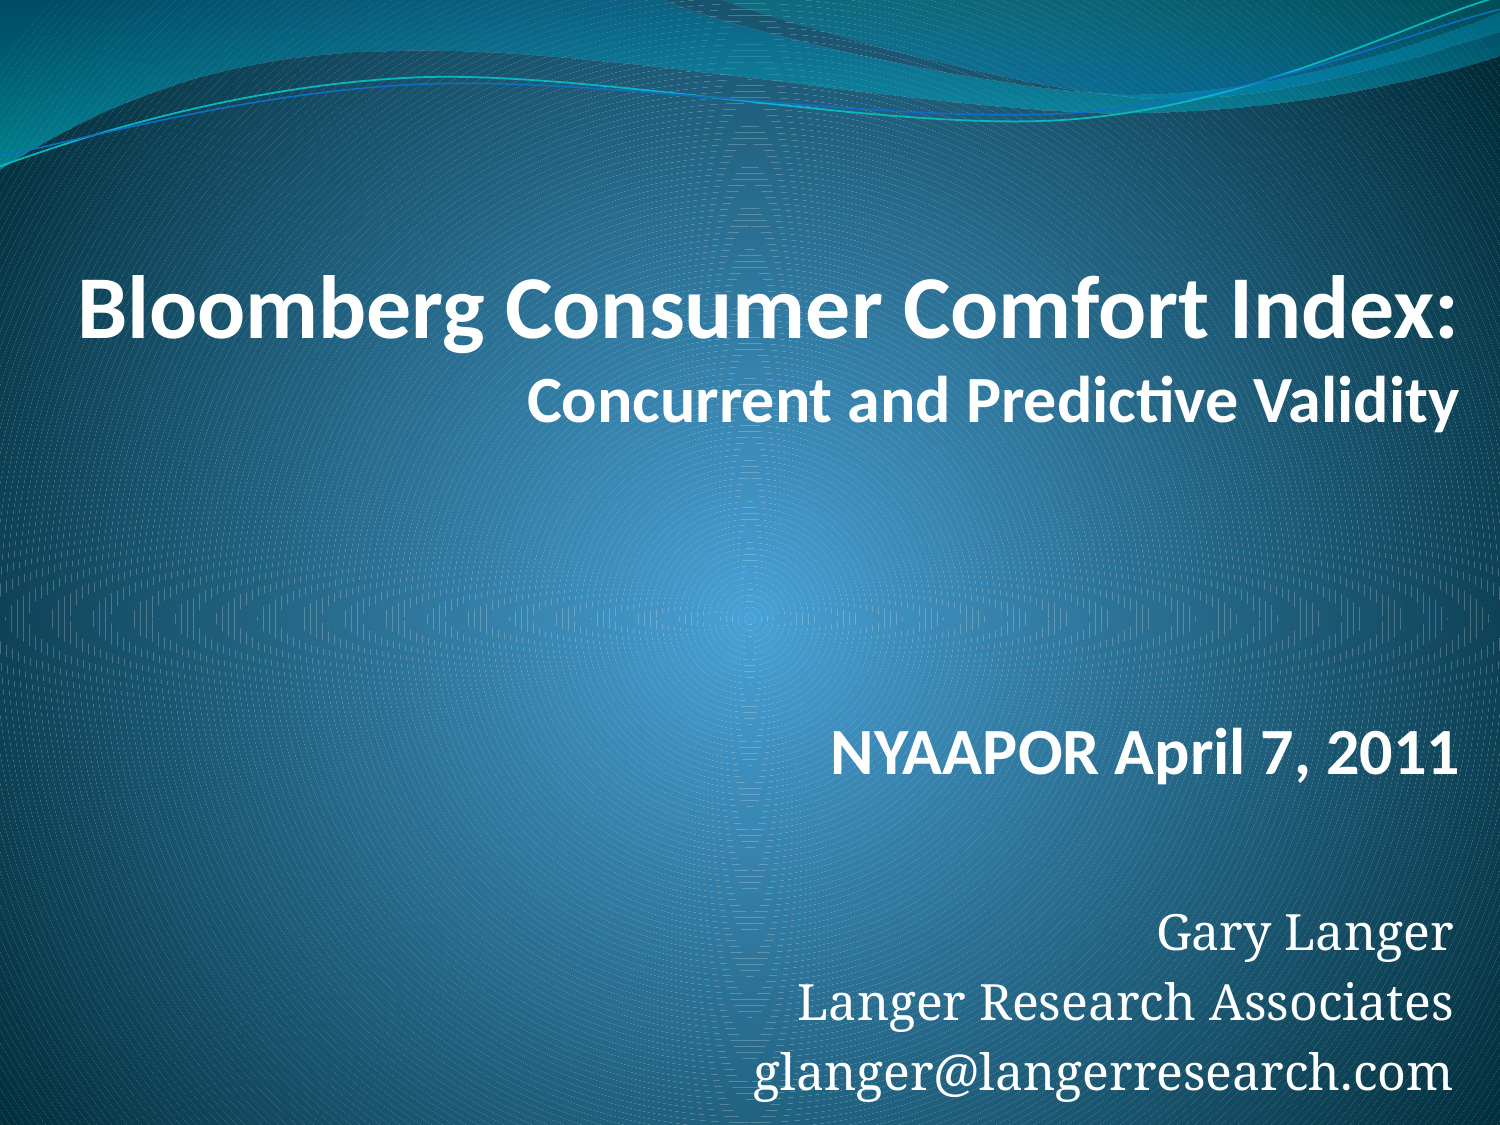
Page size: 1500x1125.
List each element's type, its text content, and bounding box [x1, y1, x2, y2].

subtitle Gary Langer Langer Research Associates glanger@langerresearch.com [277, 822, 1465, 1111]
title Bloomberg Consumer Comfort Index: Concurrent and Predictive Validity NYAAPOR April 7, 2011 [37, 174, 1465, 788]
